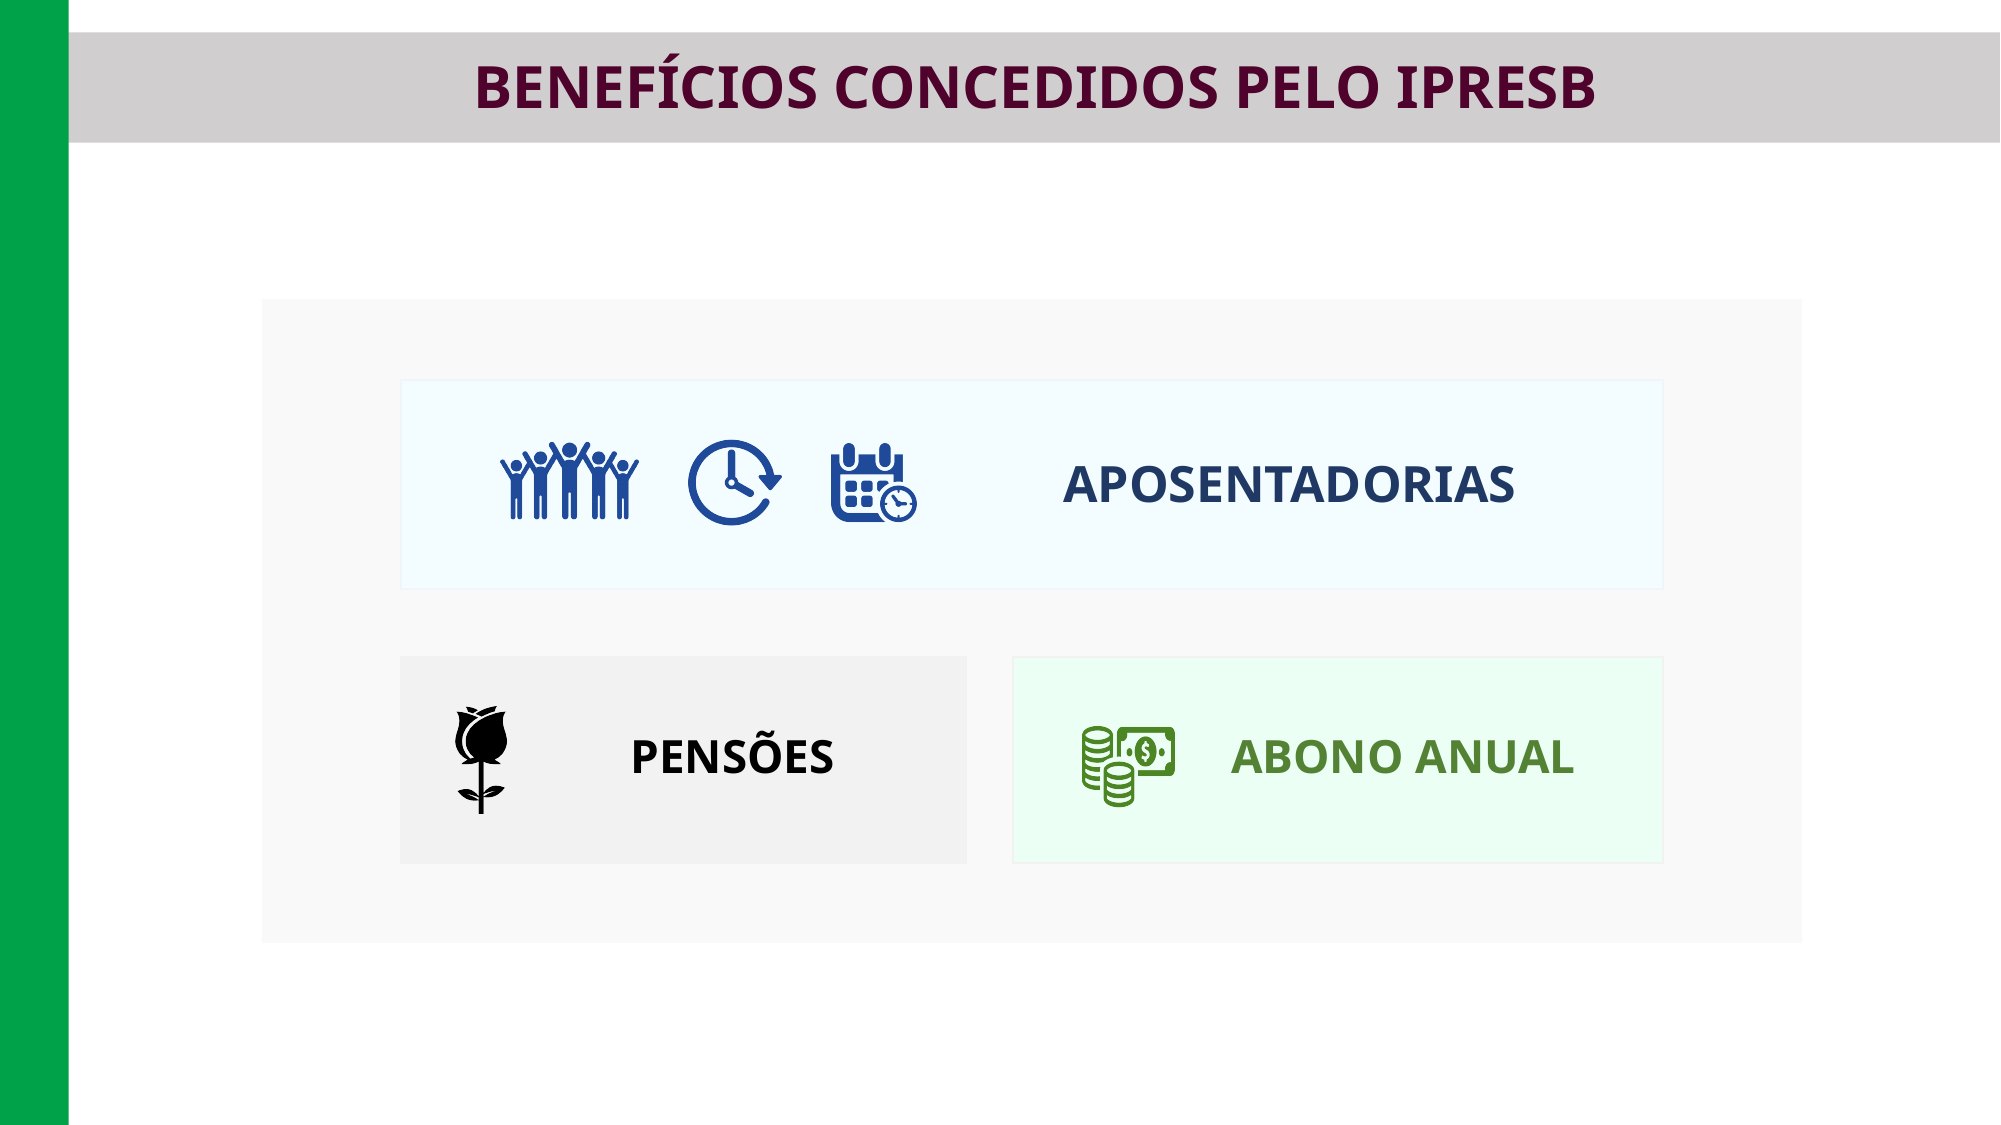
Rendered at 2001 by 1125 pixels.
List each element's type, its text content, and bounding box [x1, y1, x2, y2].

text_box [0, 0, 70, 1125]
text_box BENEFÍCIOS CONCEDIDOS PELO IPRESB [73, 42, 1999, 128]
text_box [262, 299, 1802, 943]
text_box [400, 380, 1664, 589]
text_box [400, 656, 967, 864]
text_box [70, 31, 2000, 144]
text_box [1013, 656, 1664, 864]
